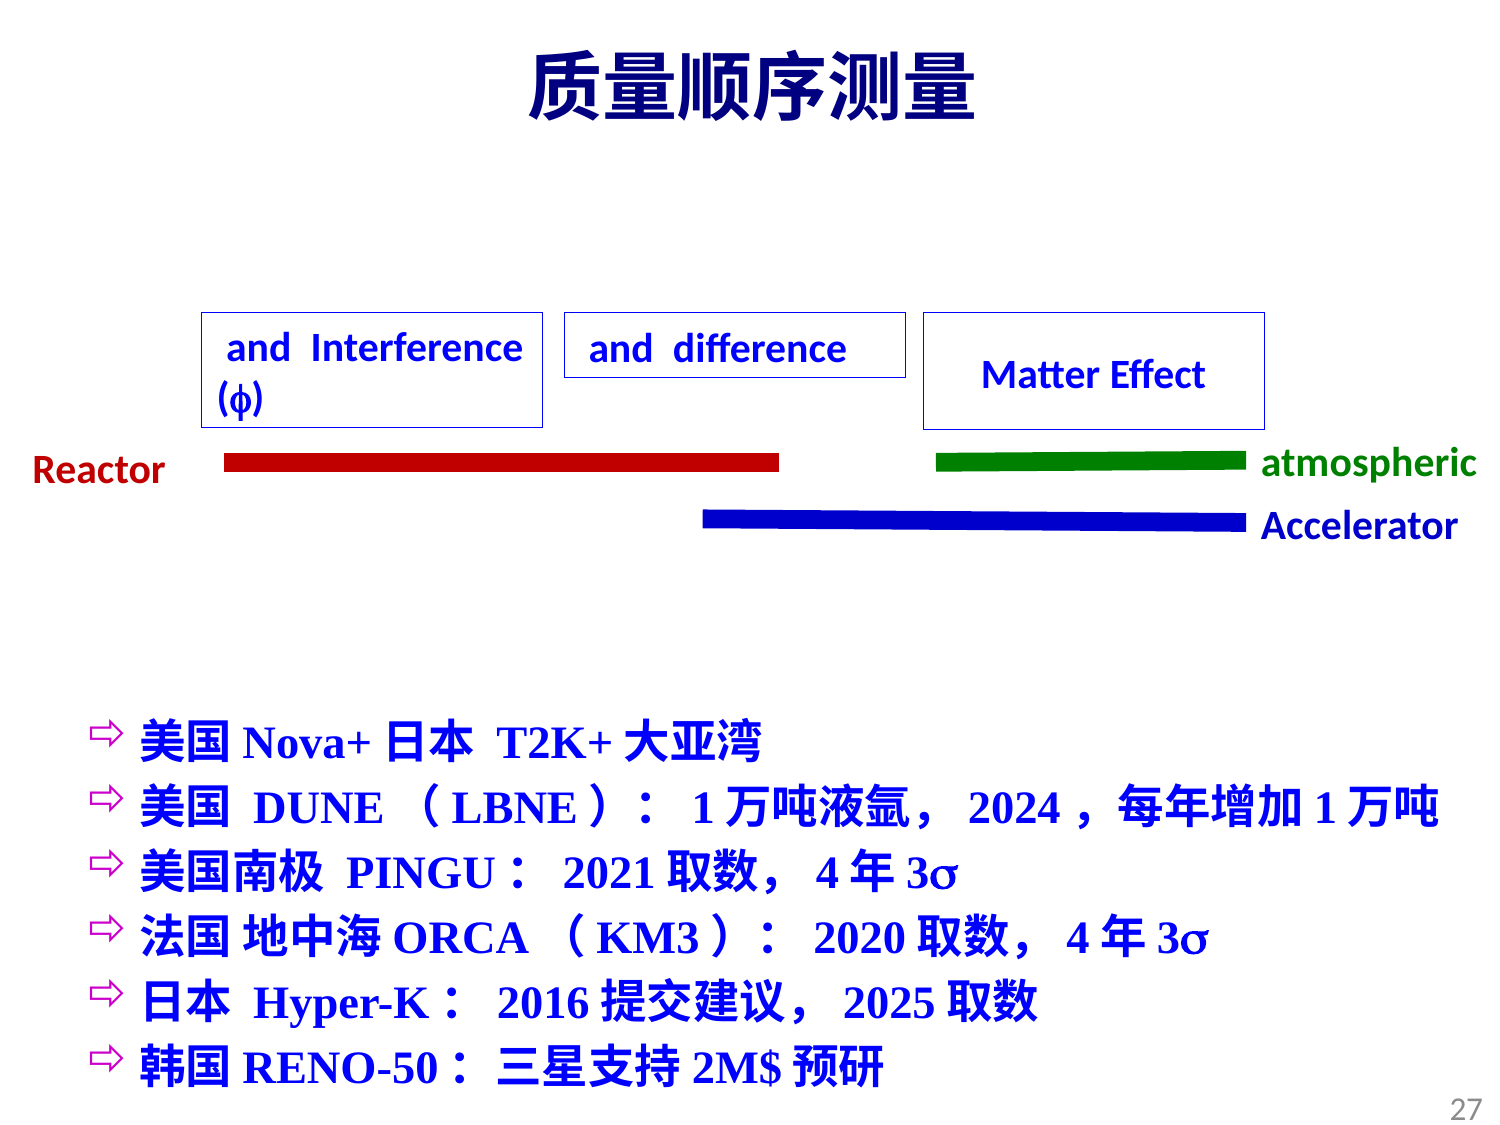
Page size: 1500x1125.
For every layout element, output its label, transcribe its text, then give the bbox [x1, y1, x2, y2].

text_box Reactor [17, 434, 249, 499]
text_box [702, 518, 1247, 524]
text_box Matter Effect [923, 312, 1265, 430]
text_box Accelerator [1246, 490, 1478, 555]
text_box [935, 459, 1247, 463]
text_box atmospheric [1246, 427, 1494, 492]
list 美国Nova+日本 T2K+大亚湾 美国 DUNE（LBNE）：1万吨液氩，2024，每年增加1万吨 美国南极 PINGU：2021取数，4年3 法国 地中海ORCA（KM3）：2020取数，4年3 日本 Hyper-K：2016提交建议，2025取数 韩国RENO-50：三星支持2M$预研 [71, 704, 1472, 1106]
title 质量顺序测量 [11, 8, 1495, 161]
slide_number 27 [1148, 1089, 1498, 1125]
